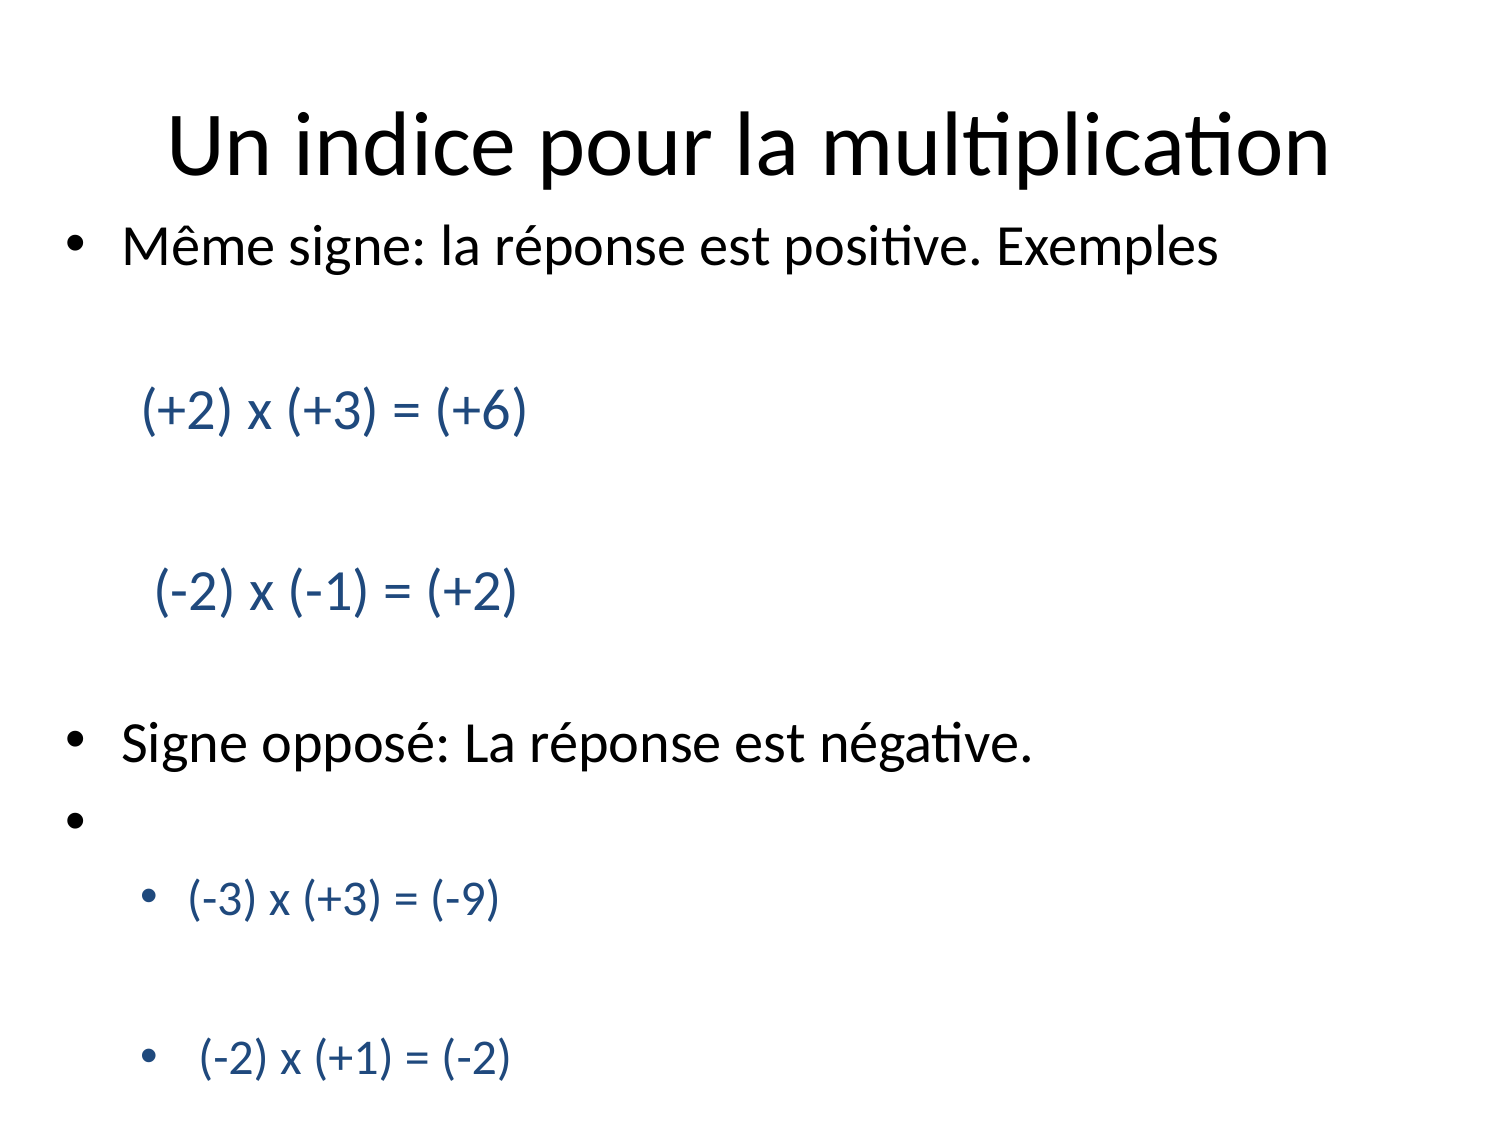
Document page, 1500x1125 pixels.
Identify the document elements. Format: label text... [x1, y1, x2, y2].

title Un indice pour la multiplication [75, 45, 1425, 200]
list Même signe: la réponse est positive. Exemples (+2) x (+3) = (+6) (-2) x (-1) = (+2) Signe opposé: La réponse est négative. (-3) x (+3) = (-9) (-2) x (+1) = (-2) [50, 200, 1475, 1100]
